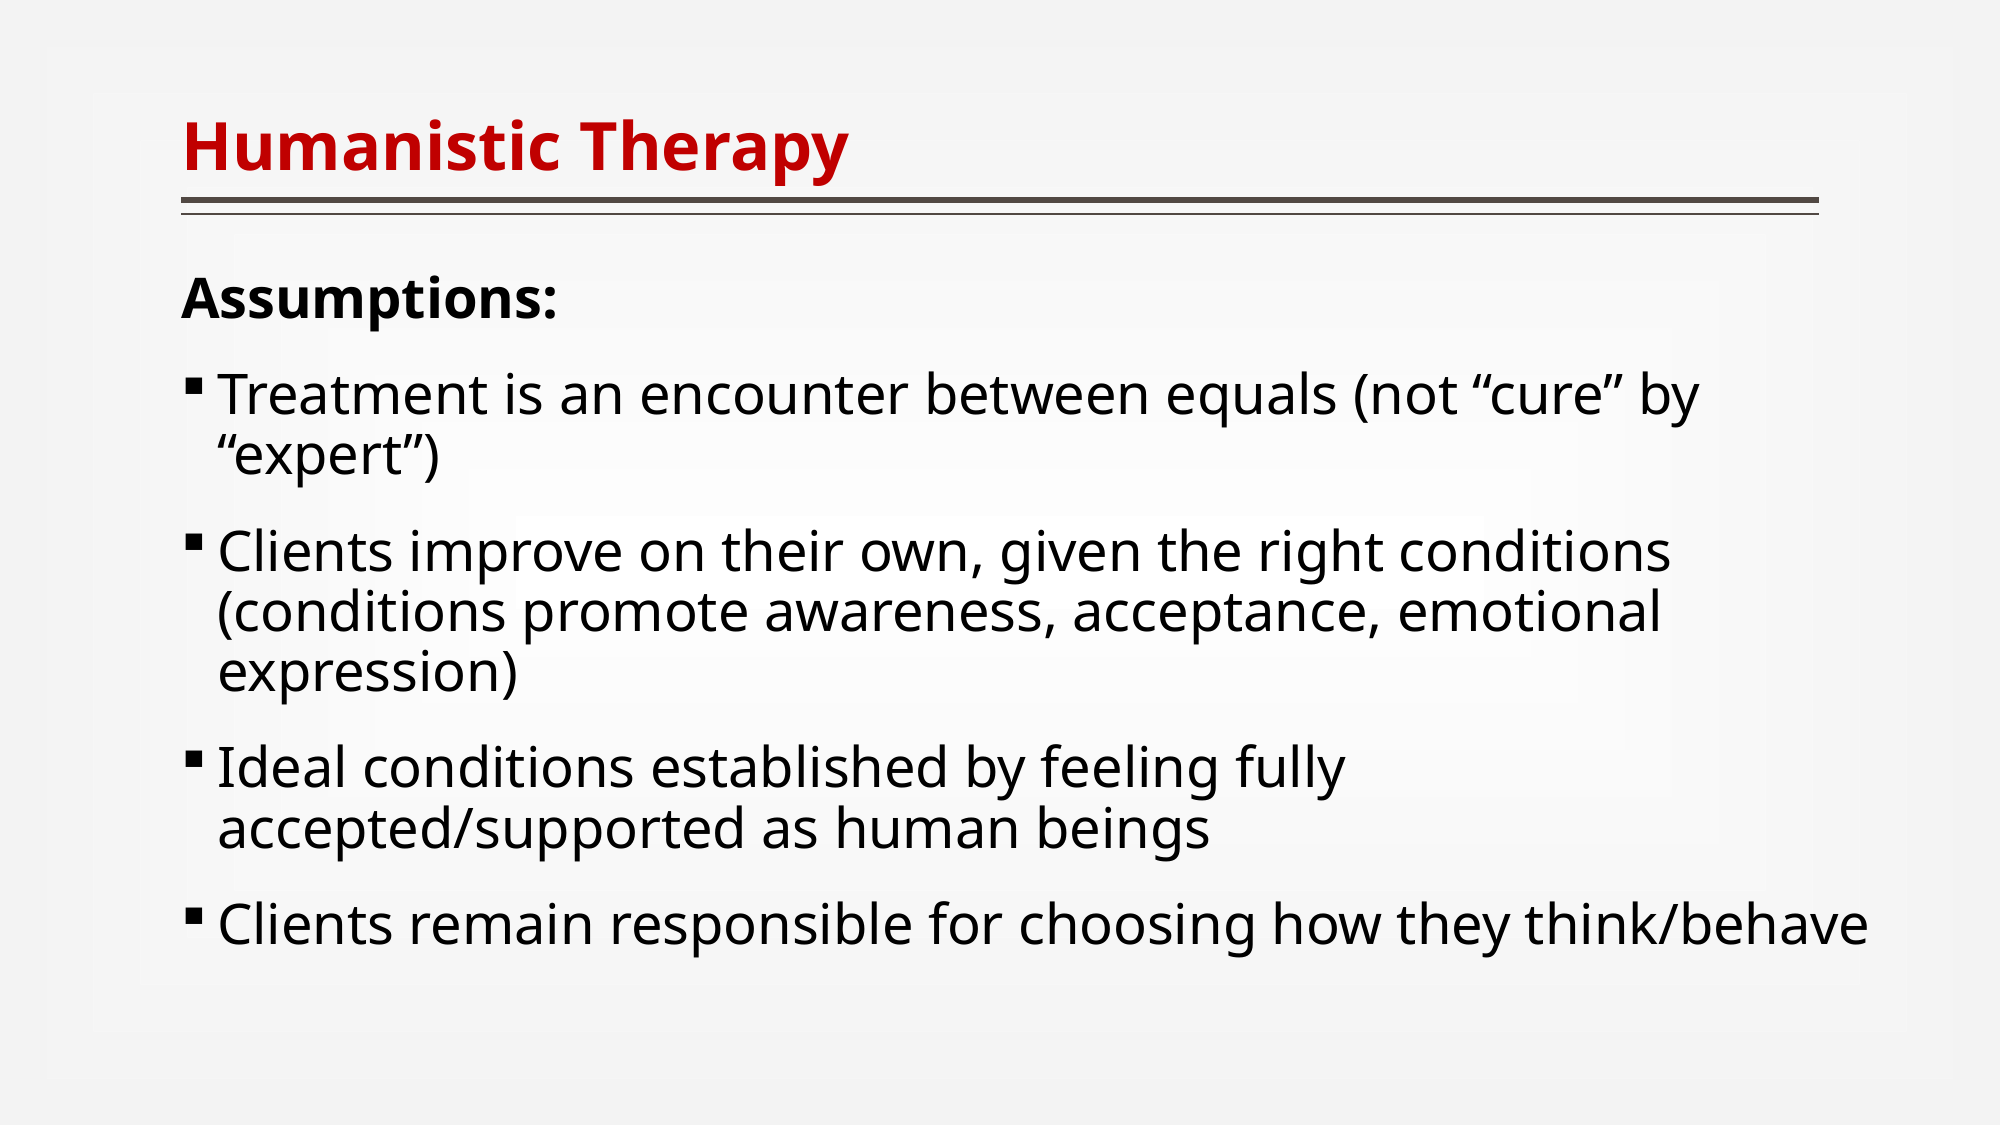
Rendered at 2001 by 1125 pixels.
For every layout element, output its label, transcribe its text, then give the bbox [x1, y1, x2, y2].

title Humanistic Therapy [181, 12, 1819, 193]
list Assumptions: Treatment is an encounter between equals (not “cure” by “expert”) Clients improve on their own, given the right conditions (conditions promote awareness, acceptance, emotional expression) Ideal conditions established by feeling fully accepted/supported as human beings Clients remain responsible for choosing how they think/behave [181, 262, 1887, 1013]
